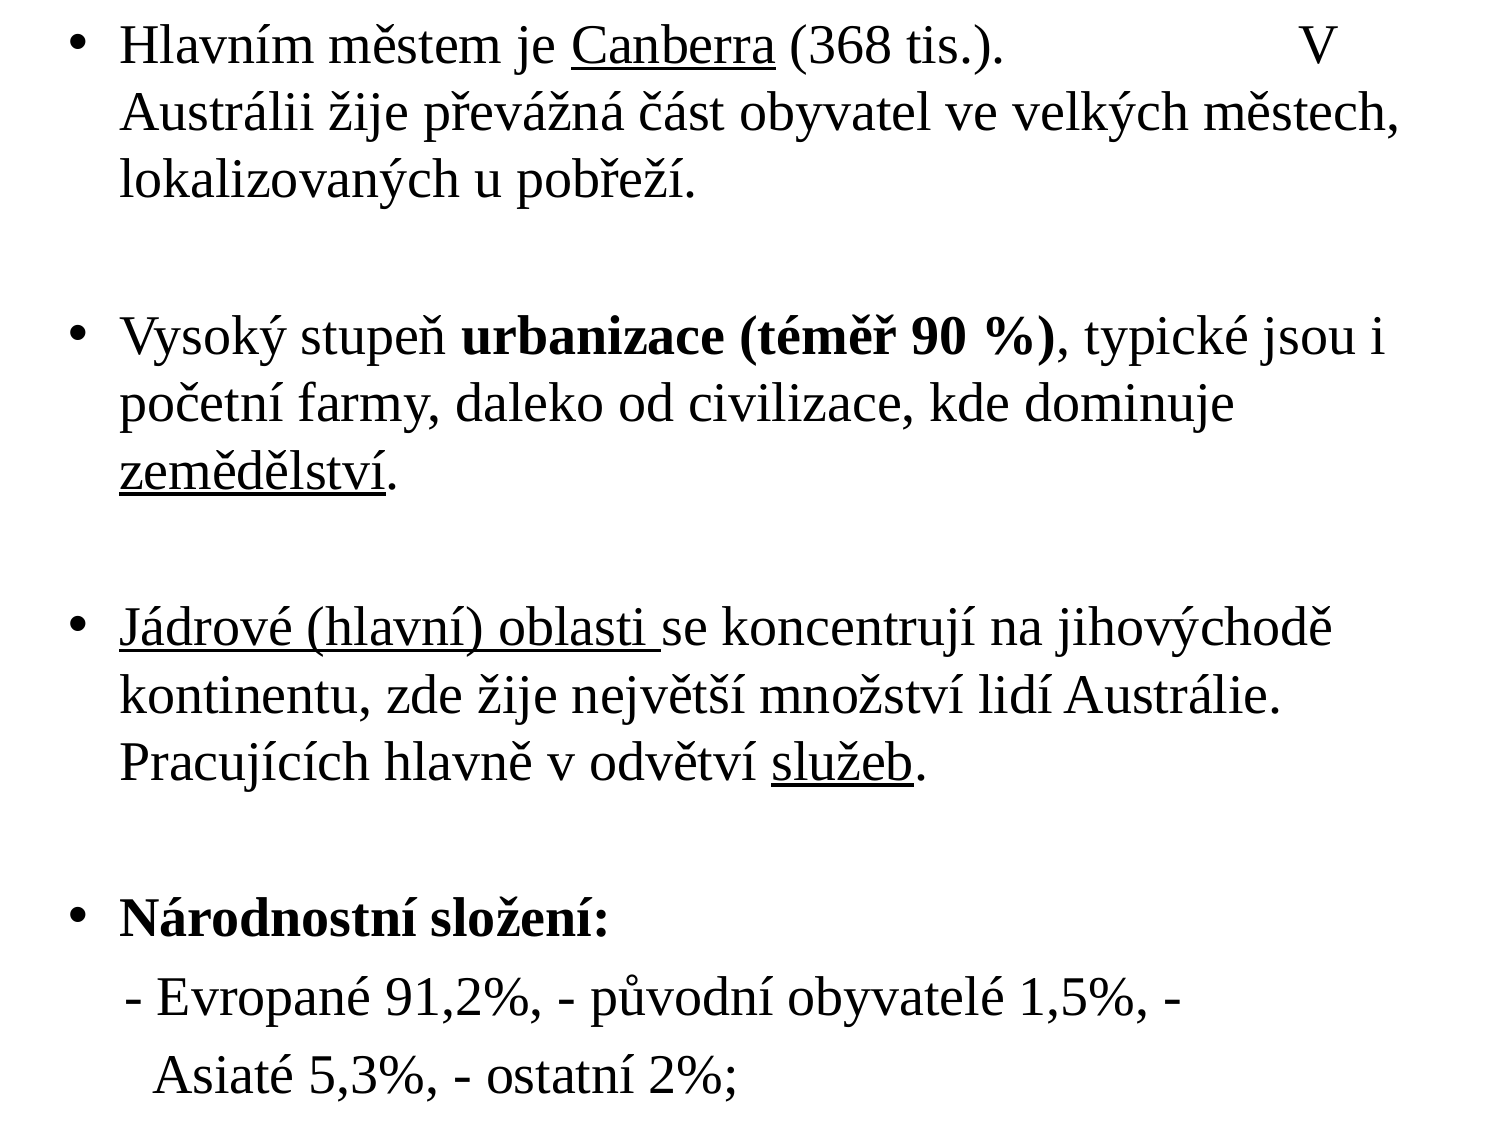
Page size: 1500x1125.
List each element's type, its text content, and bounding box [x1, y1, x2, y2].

list Hlavním městem je Canberra (368 tis.). V Austrálii žije převážná část obyvatel ve velkých městech, lokalizovaných u pobřeží. Vysoký stupeň urbanizace (téměř 90 %), typické jsou i početní farmy, daleko od civilizace, kde dominuje zemědělství. Jádrové (hlavní) oblasti se koncentrují na jihovýchodě kontinentu, zde žije největší množství lidí Austrálie. Pracujících hlavně v odvětví služeb. Národnostní složení: - Evropané 91,2%, - původní obyvatelé 1,5%, - Asiaté 5,3%, - ostatní 2%; [53, 0, 1500, 1125]
